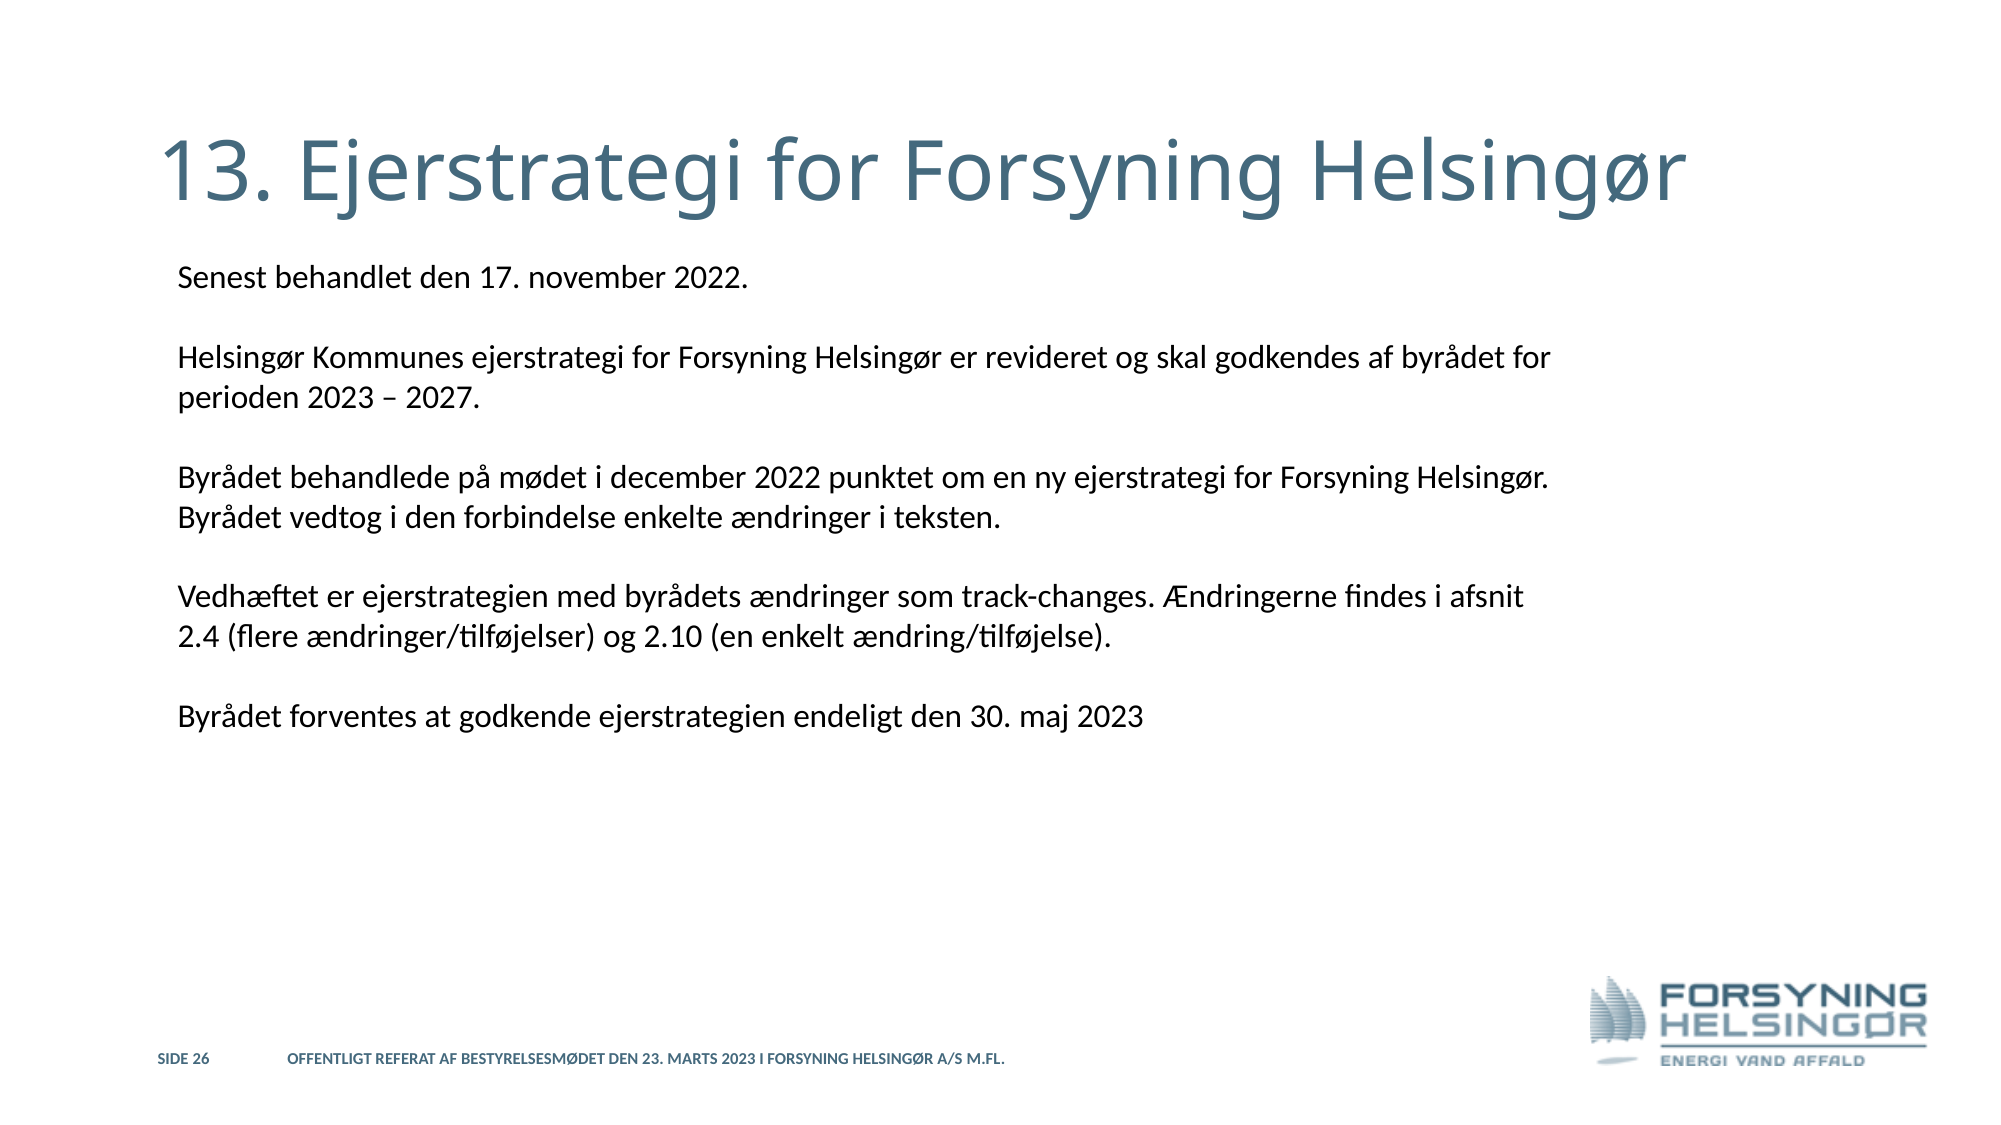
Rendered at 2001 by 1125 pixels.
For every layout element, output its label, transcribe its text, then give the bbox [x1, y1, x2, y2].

slide_number Side 26 [157, 1039, 260, 1068]
footer Offentligt referat af bestyrelsesmødet den 23. marts 2023 i Forsyning Helsingør A/S m.fl. [287, 1039, 1138, 1068]
picture [1590, 976, 1929, 1066]
text_box 13. Ejerstrategi for Forsyning Helsingør [157, 30, 2000, 303]
text_box Senest behandlet den 17. november 2022. Helsingør Kommunes ejerstrategi for Forsyning Helsingør er revideret og skal godkendes af byrådet for perioden 2023 – 2027. Byrådet behandlede på mødet i december 2022 punktet om en ny ejerstrategi for Forsyning Helsingør. Byrådet vedtog i den forbindelse enkelte ændringer i teksten. Vedhæftet er ejerstrategien med byrådets ændringer som track-changes. Ændringerne findes i afsnit 2.4 (flere ændringer/tilføjelser) og 2.10 (en enkelt ændring/tilføjelse). Byrådet forventes at godkende ejerstrategien endeligt den 30. maj 2023 [177, 255, 1564, 974]
